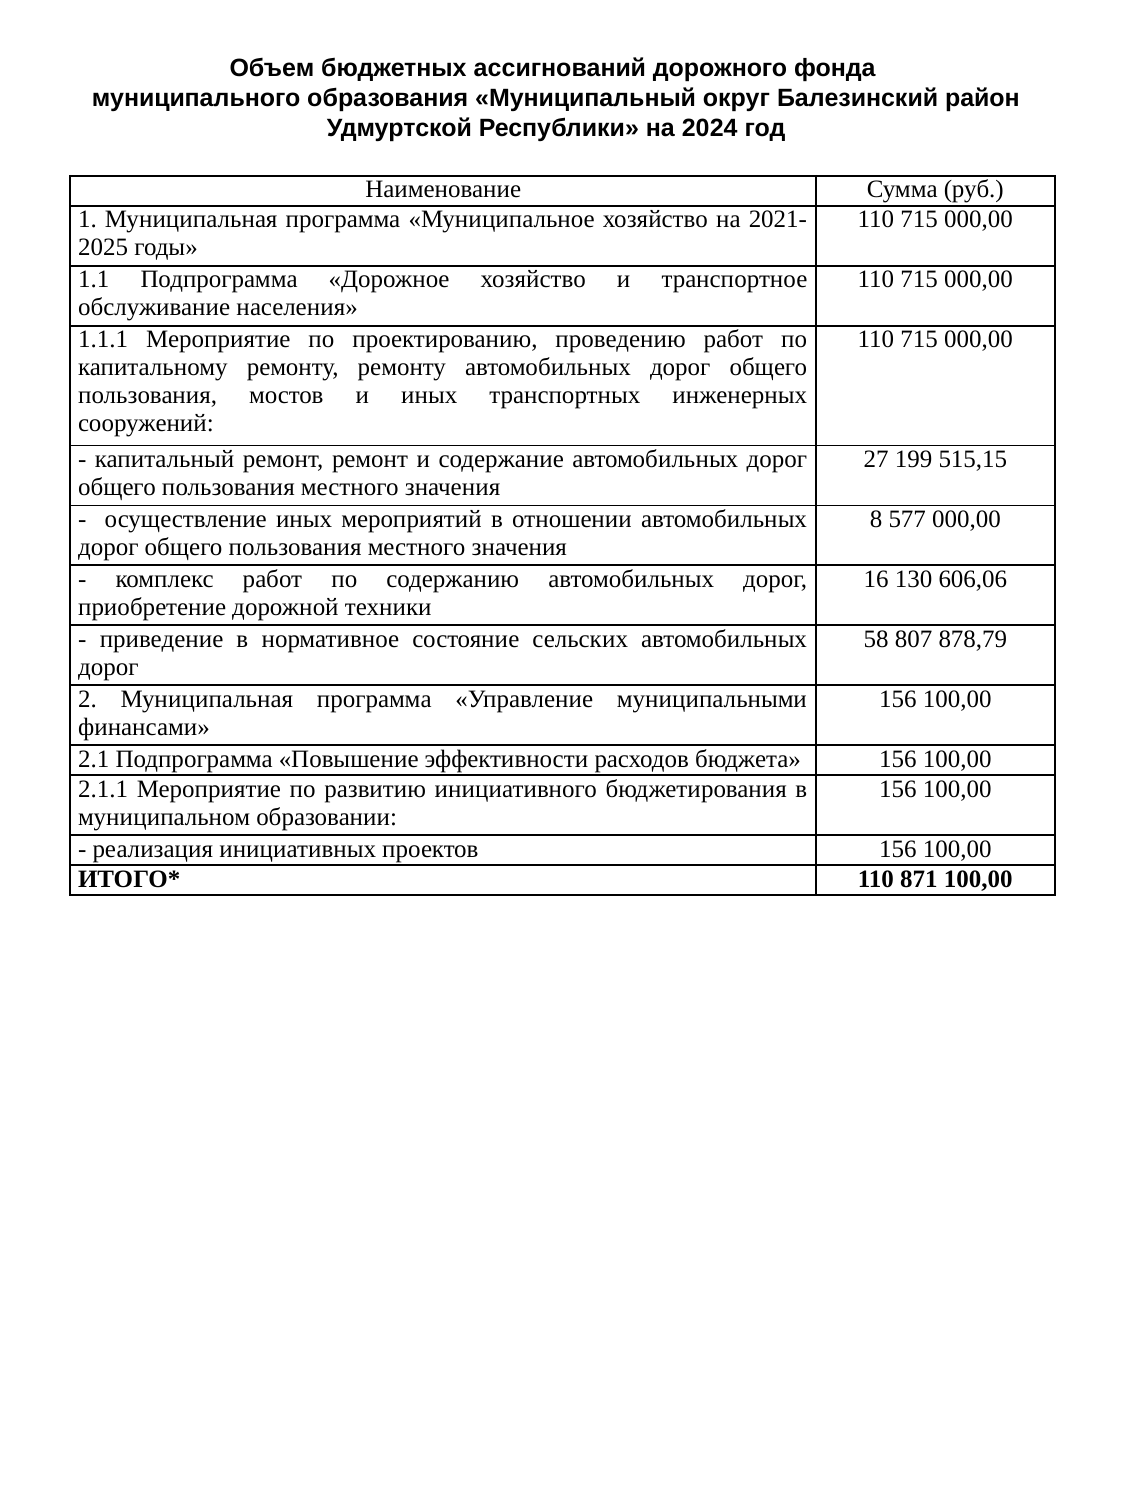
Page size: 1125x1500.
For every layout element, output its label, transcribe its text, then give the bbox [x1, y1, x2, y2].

table_cell ИТОГО* [71, 866, 815, 894]
table_cell 156 100,00 [817, 686, 1054, 744]
table_cell 156 100,00 [817, 836, 1054, 864]
text_box Объем бюджетных ассигнований дорожного фонда муниципального образования «Муниципальный округ Балезинский район Удмуртской Республики» на 2024 год [42, 0, 1071, 177]
table_cell 1. Муниципальная программа «Муниципальное хозяйство на 2021-2025 годы» [71, 207, 815, 265]
table_cell 8 577 000,00 [817, 506, 1054, 564]
table_cell 110 715 000,00 [817, 267, 1054, 325]
table_cell - осуществление иных мероприятий в отношении автомобильных дорог общего пользования местного значения [71, 506, 815, 564]
table_cell 110 871 100,00 [817, 866, 1054, 894]
table_cell 2. Муниципальная программа «Управление муниципальными финансами» [71, 686, 815, 744]
table_cell 156 100,00 [817, 776, 1054, 834]
table_cell 1.1.1 Мероприятие по проектированию, проведению работ по капитальному ремонту, ремонту автомобильных дорог общего пользования, мостов и иных транспортных инженерных сооружений: [71, 327, 815, 445]
table_cell - капитальный ремонт, ремонт и содержание автомобильных дорог общего пользования местного значения [71, 446, 815, 505]
table_cell 2.1.1 Мероприятие по развитию инициативного бюджетирования в муниципальном образовании: [71, 776, 815, 834]
table_cell 58 807 878,79 [817, 626, 1054, 684]
table_cell 27 199 515,15 [817, 446, 1054, 505]
table_cell - реализация инициативных проектов [71, 836, 815, 864]
table_cell 110 715 000,00 [817, 207, 1054, 265]
table_cell 16 130 606,06 [817, 566, 1054, 624]
table_cell 2.1 Подпрограмма «Повышение эффективности расходов бюджета» [71, 746, 815, 774]
table_cell - приведение в нормативное состояние сельских автомобильных дорог [71, 626, 815, 684]
table_cell 110 715 000,00 [817, 327, 1054, 445]
table_cell 1.1 Подпрограмма «Дорожное хозяйство и транспортное обслуживание населения» [71, 267, 815, 325]
table_cell 156 100,00 [817, 746, 1054, 774]
table_cell - комплекс работ по содержанию автомобильных дорог, приобретение дорожной техники [71, 566, 815, 624]
table_header Сумма (руб.) [817, 177, 1054, 205]
table_header Наименование [71, 177, 815, 205]
